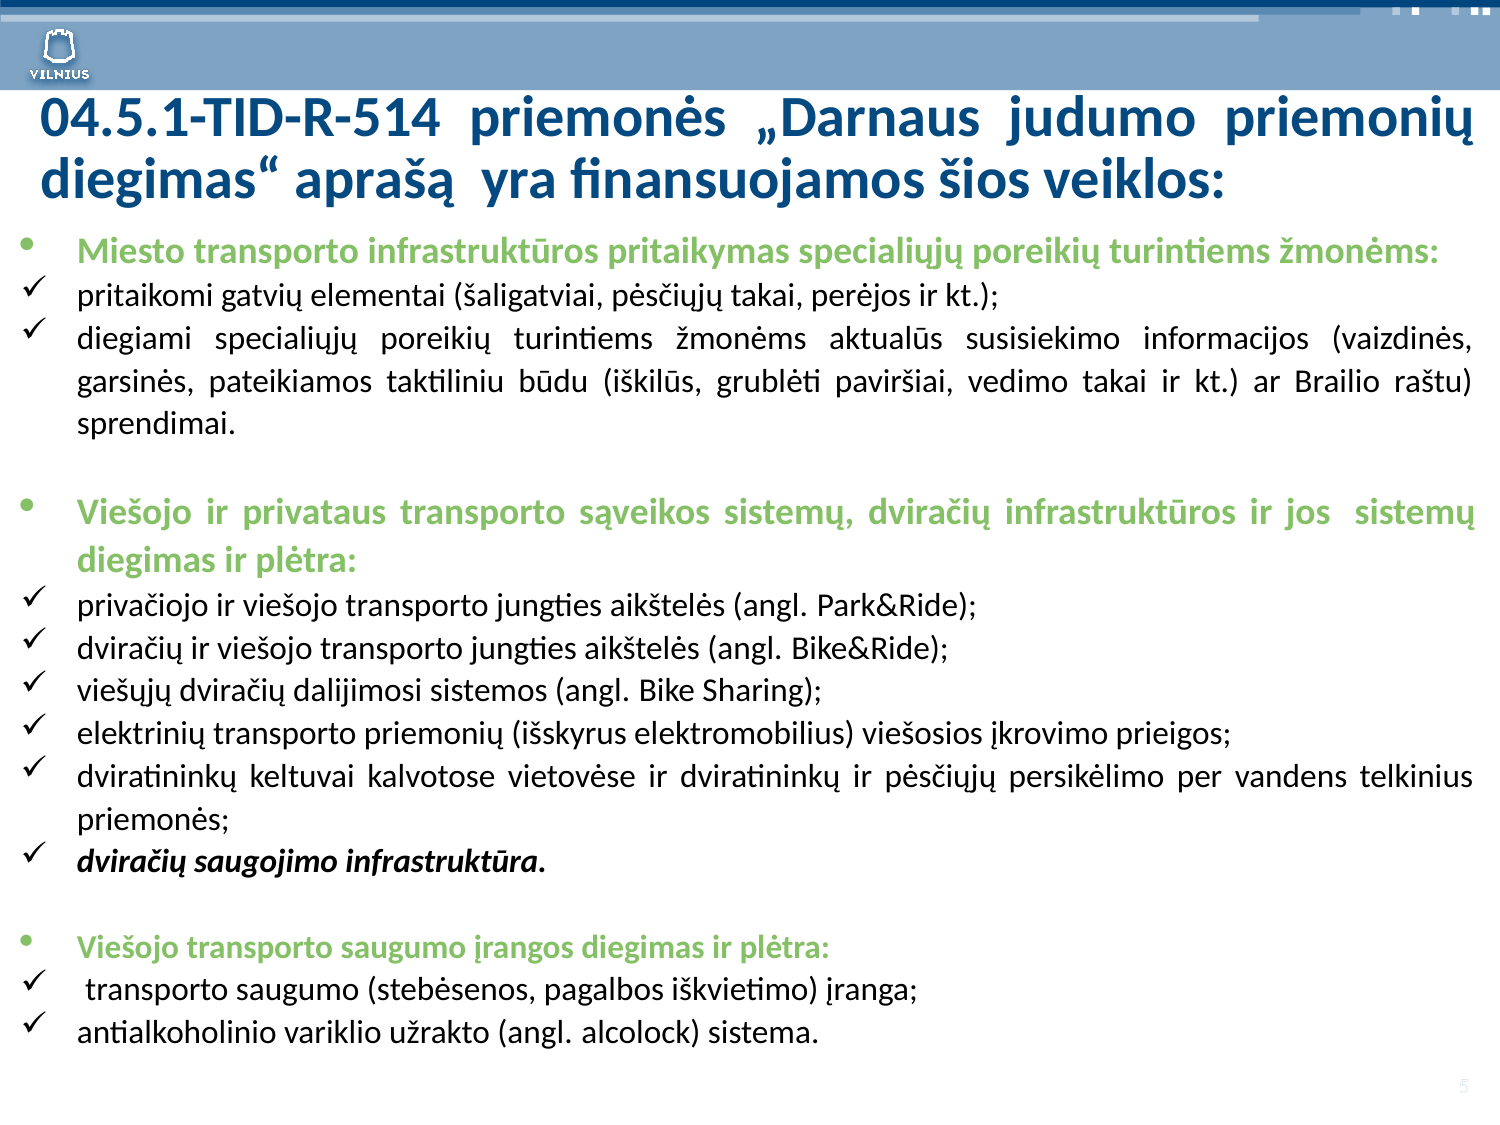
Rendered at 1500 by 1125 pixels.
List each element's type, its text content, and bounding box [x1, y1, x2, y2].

text_box 5 [1431, 1065, 1485, 1106]
text_box Miesto transporto infrastruktūros pritaikymas specialiųjų poreikių turintiems žmonėms: pritaikomi gatvių elementai (šaligatviai, pėsčiųjų takai, perėjos ir kt.); diegiami specialiųjų poreikių turintiems žmonėms aktualūs susisiekimo informacijos (vaizdinės, garsinės, pateikiamos taktiliniu būdu (iškilūs, grublėti paviršiai, vedimo takai ir kt.) ar Brailio raštu) sprendimai. Viešojo ir privataus transporto sąveikos sistemų, dviračių infrastruktūros ir jos sistemų diegimas ir plėtra: privačiojo ir viešojo transporto jungties aikštelės (angl. Park&Ride); dviračių ir viešojo transporto jungties aikštelės (angl. Bike&Ride); viešųjų dviračių dalijimosi sistemos (angl. Bike Sharing); elektrinių transporto priemonių (išskyrus elektromobilius) viešosios įkrovimo prieigos; dviratininkų keltuvai kalvotose vietovėse ir dviratininkų ir pėsčiųjų persikėlimo per vandens telkinius priemonės; dviračių saugojimo infrastruktūra. Viešojo transporto saugumo įrangos diegimas ir plėtra: transporto saugumo (stebėsenos, pagalbos iškvietimo) įranga; antialkoholinio variklio užrakto (angl. alcolock) sistema. [5, 215, 1491, 1058]
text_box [0, 0, 1500, 91]
text_box 04.5.1-TID-R-514 priemonės „Darnaus judumo priemonių diegimas“ aprašą yra finansuojamos šios veiklos: [0, 98, 1491, 159]
